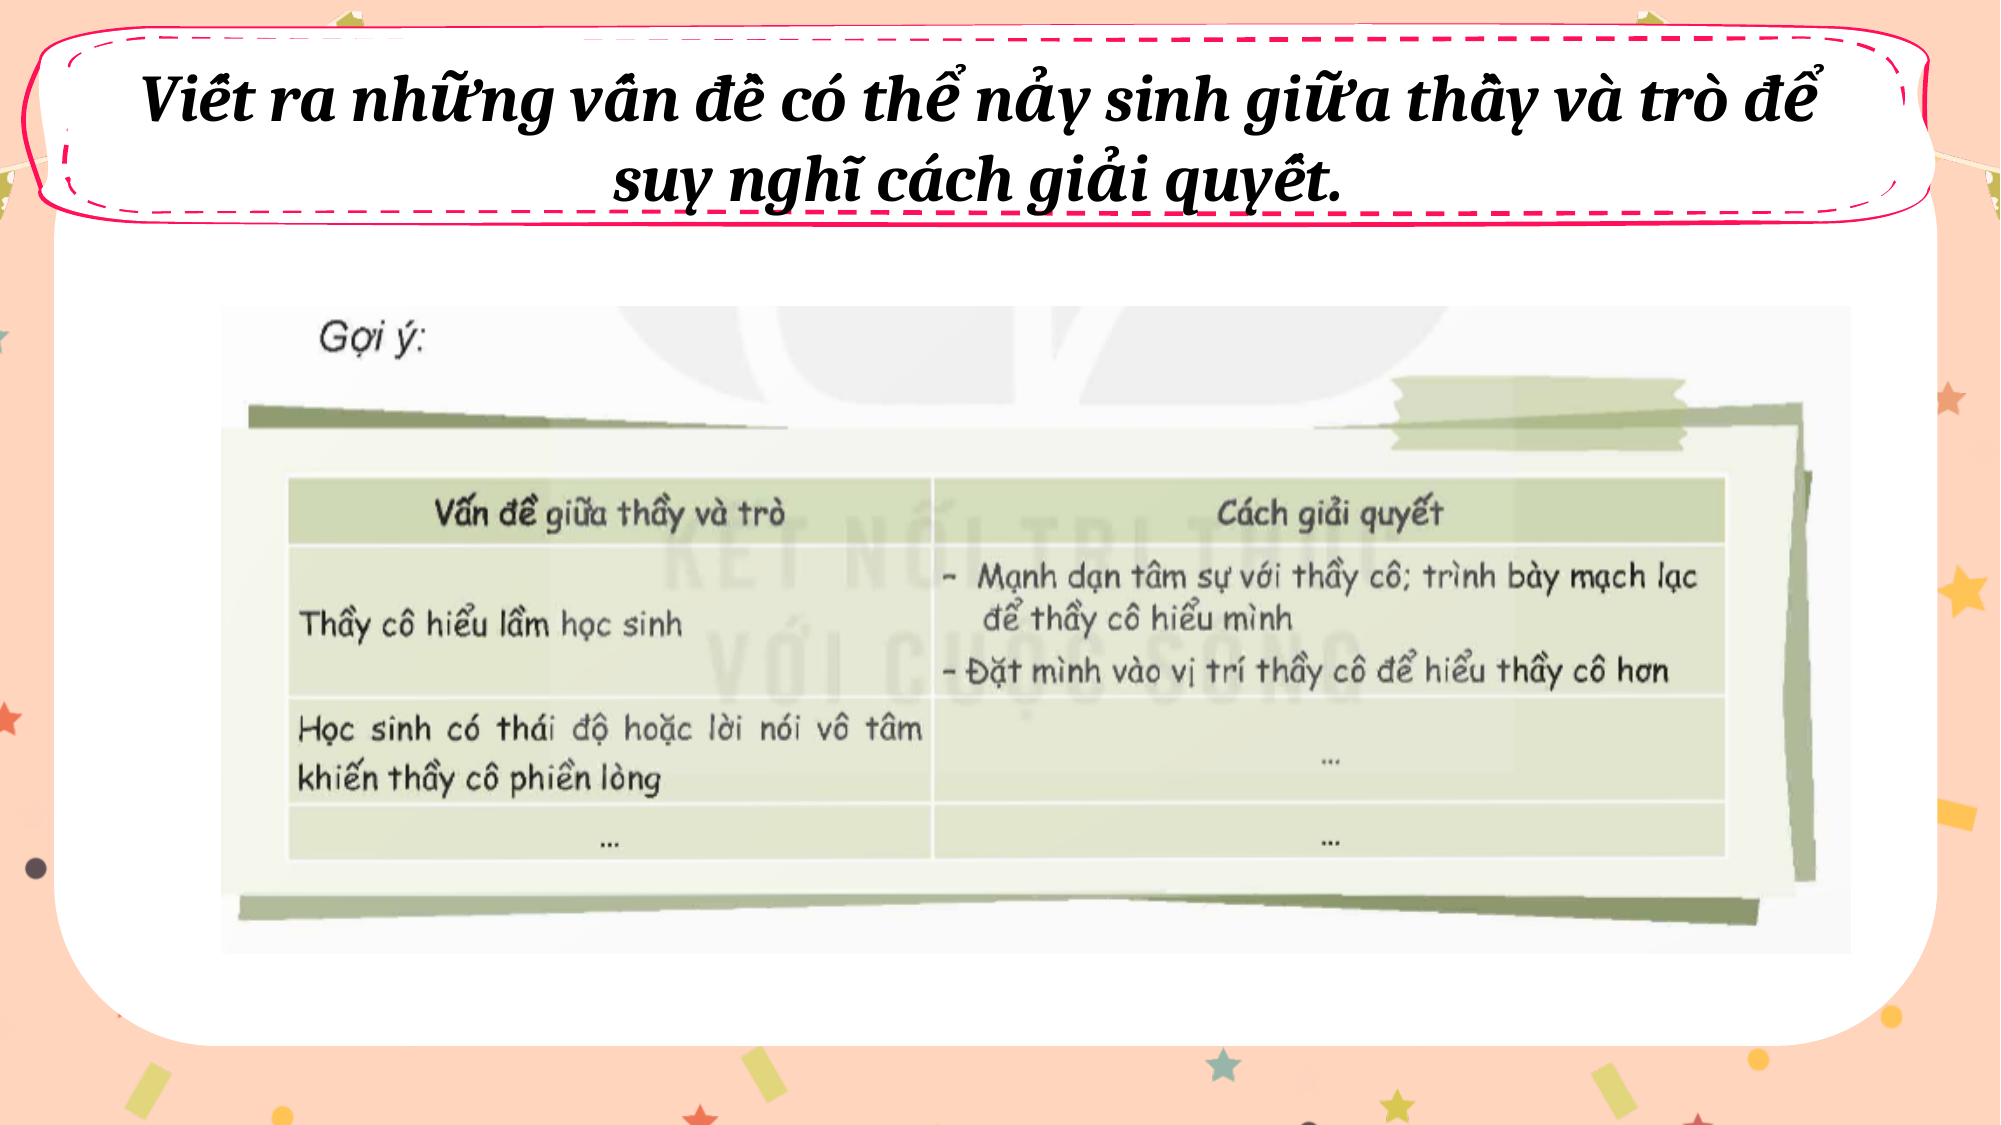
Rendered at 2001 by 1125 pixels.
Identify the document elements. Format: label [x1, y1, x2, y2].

text_box [41, 28, 1928, 222]
picture [0, 0, 2000, 1125]
